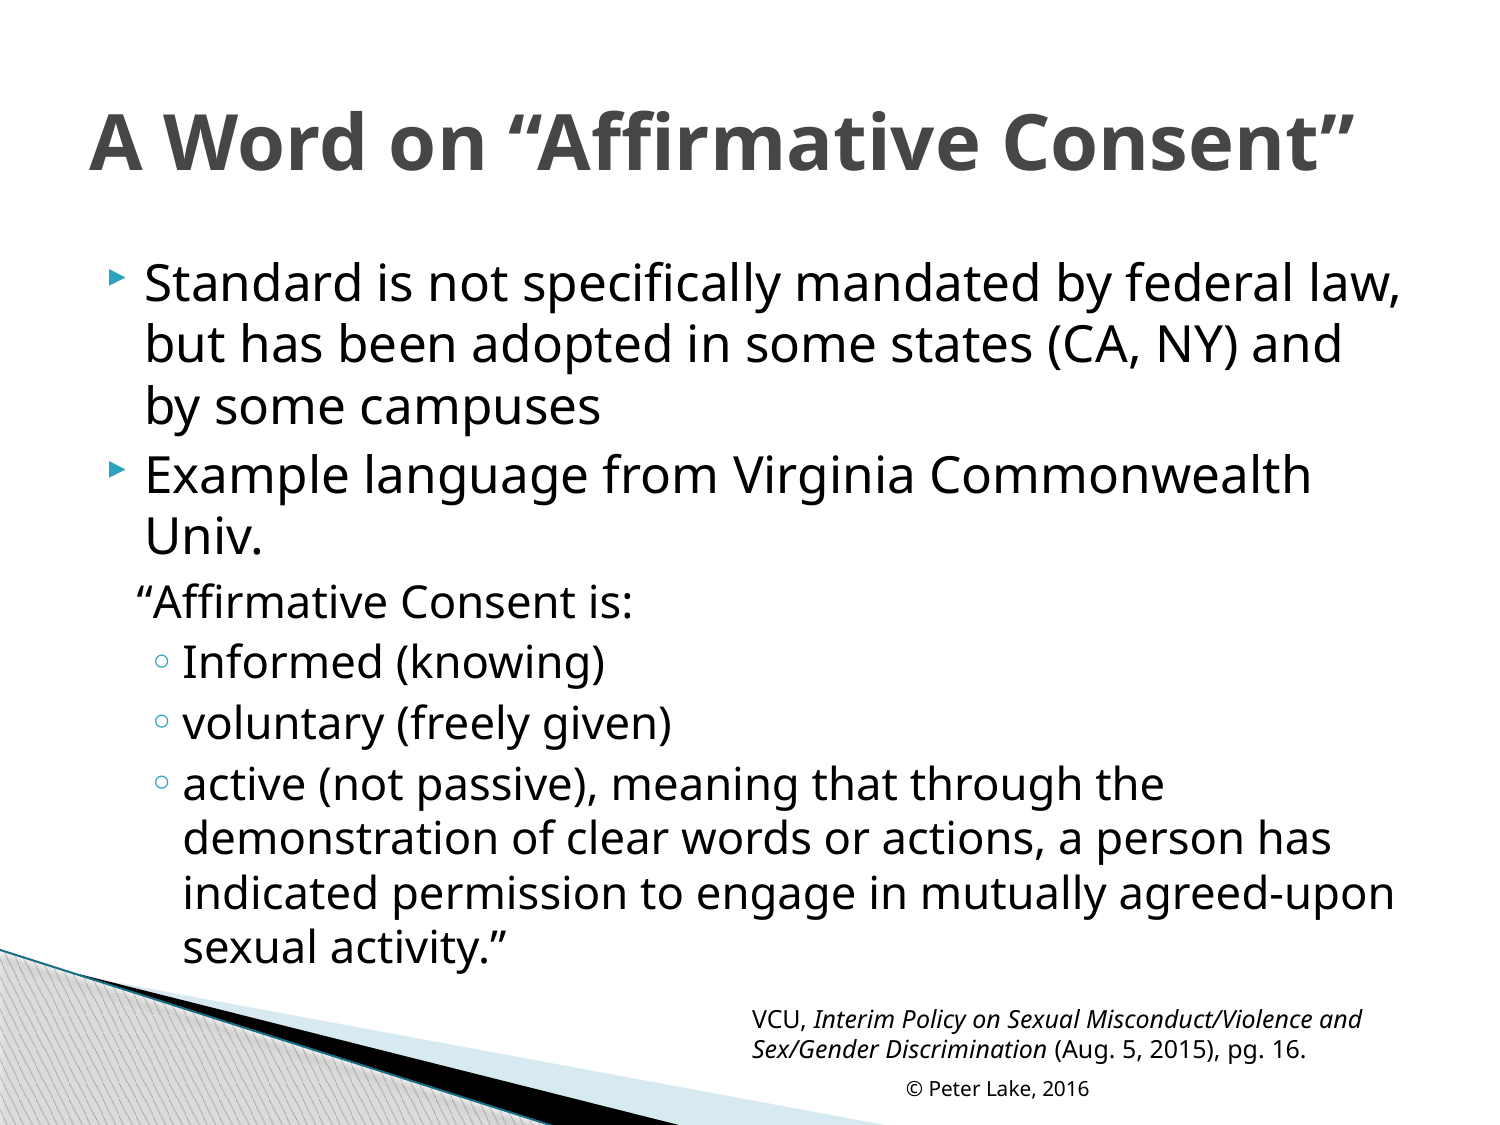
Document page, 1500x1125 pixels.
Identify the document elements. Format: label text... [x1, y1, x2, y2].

footer © Peter Lake, 2016 [718, 1051, 1105, 1112]
title A Word on “Affirmative Consent” [75, 45, 1425, 233]
list Standard is not specifically mandated by federal law, but has been adopted in some states (CA, NY) and by some campuses Example language from Virginia Commonwealth Univ. “Affirmative Consent is: Informed (knowing) voluntary (freely given) active (not passive), meaning that through the demonstration of clear words or actions, a person has indicated permission to engage in mutually agreed-upon sexual activity.” [75, 243, 1425, 986]
text_box VCU, Interim Policy on Sexual Misconduct/Violence and Sex/Gender Discrimination (Aug. 5, 2015), pg. 16. [737, 995, 1466, 1071]
